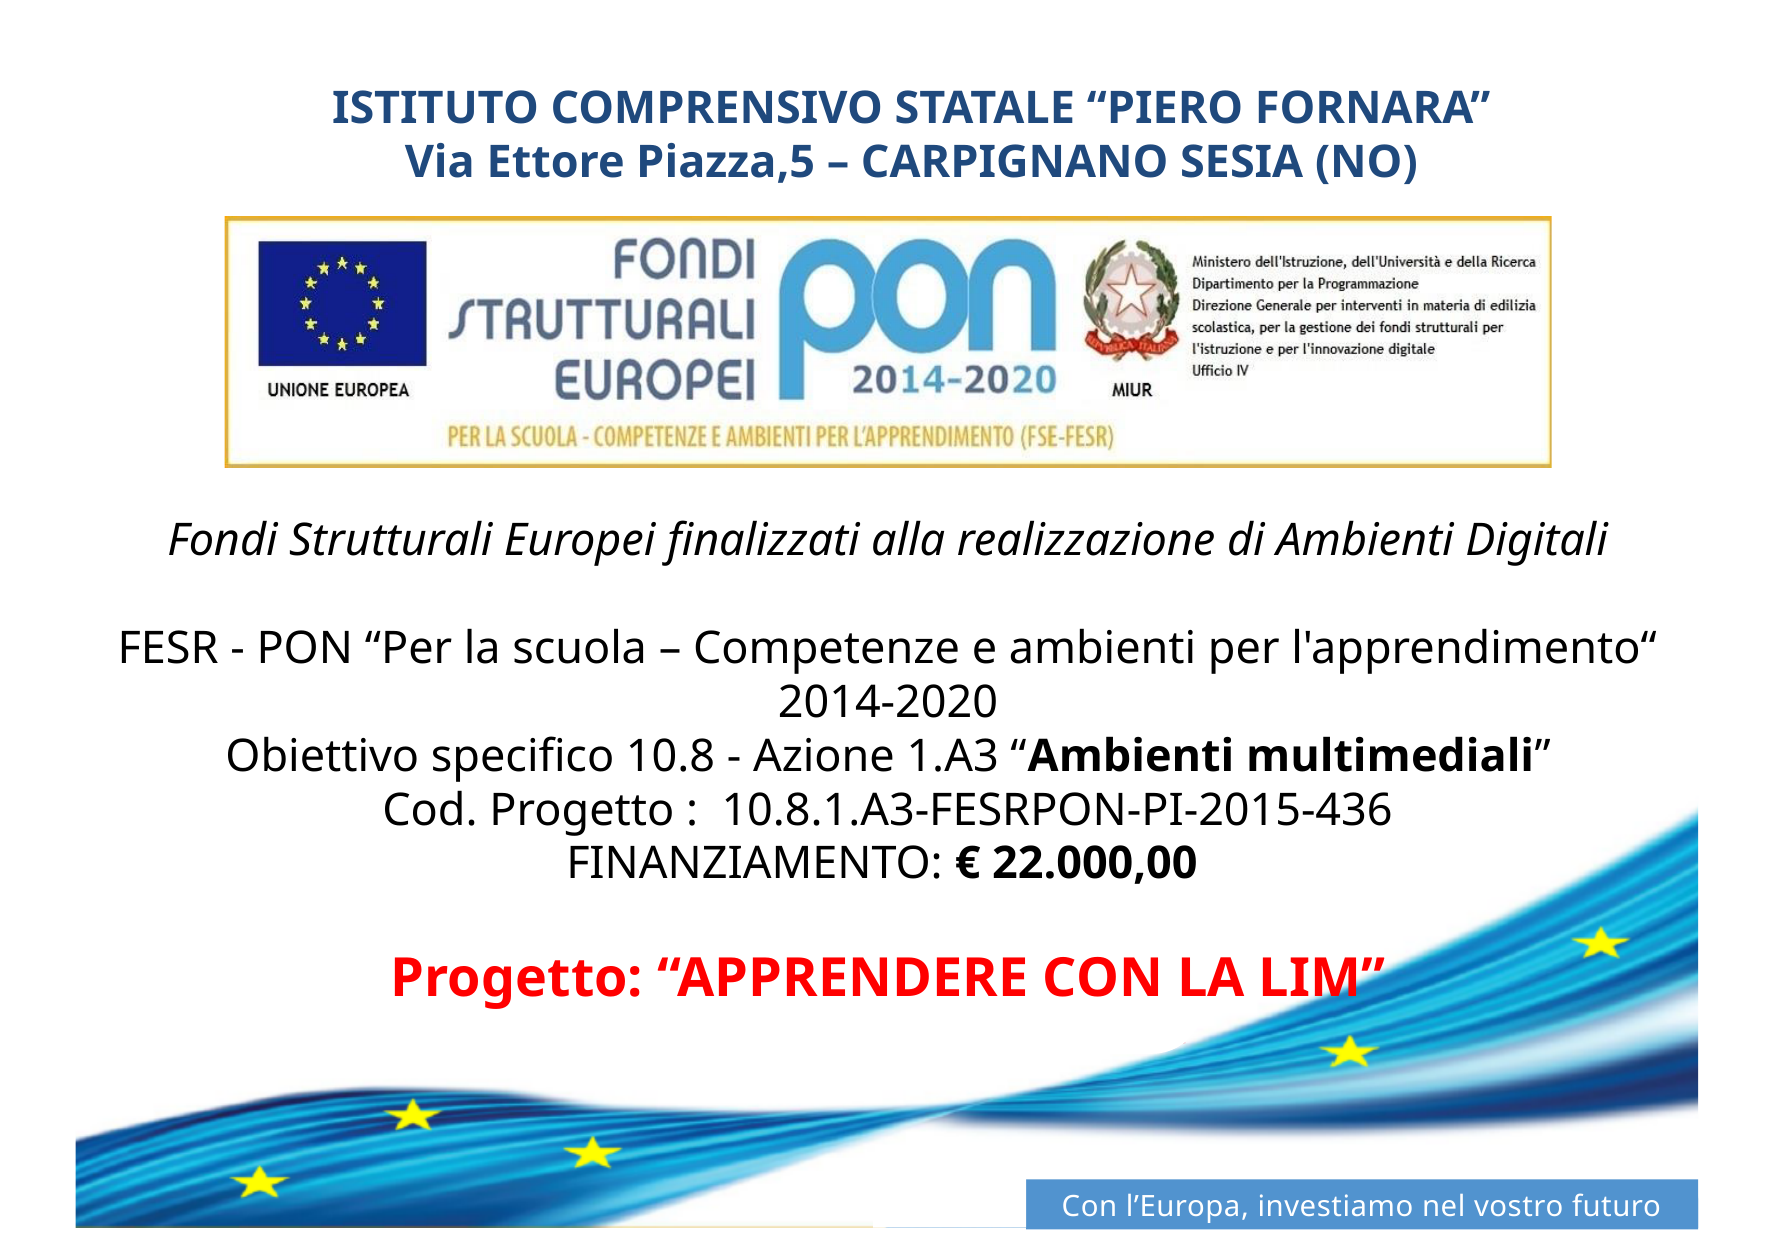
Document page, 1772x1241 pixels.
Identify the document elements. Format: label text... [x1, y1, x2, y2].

picture [193, 1129, 203, 1133]
picture [224, 215, 1552, 468]
picture [1639, 868, 1657, 877]
text_box ISTITUTO COMPRENSIVO STATALE “PIERO FORNARA” Via Ettore Piazza,5 – CARPIGNANO SESIA (NO) Fondi Strutturali Europei finalizzati alla realizzazione di Ambienti Digitali FESR - PON “Per la scuola – Competenze e ambienti per l'apprendimento“ 2014-2020 Obiettivo specifico 10.8 - Azione 1.A3 “Ambienti multimediali” Cod. Progetto : 10.8.1.A3-FESRPON-PI-2015-436 FINANZIAMENTO: € 22.000,00 Progetto: “APPRENDERE CON LA LIM” [77, 16, 1699, 783]
picture [150, 1139, 162, 1146]
picture [75, 783, 1699, 1228]
